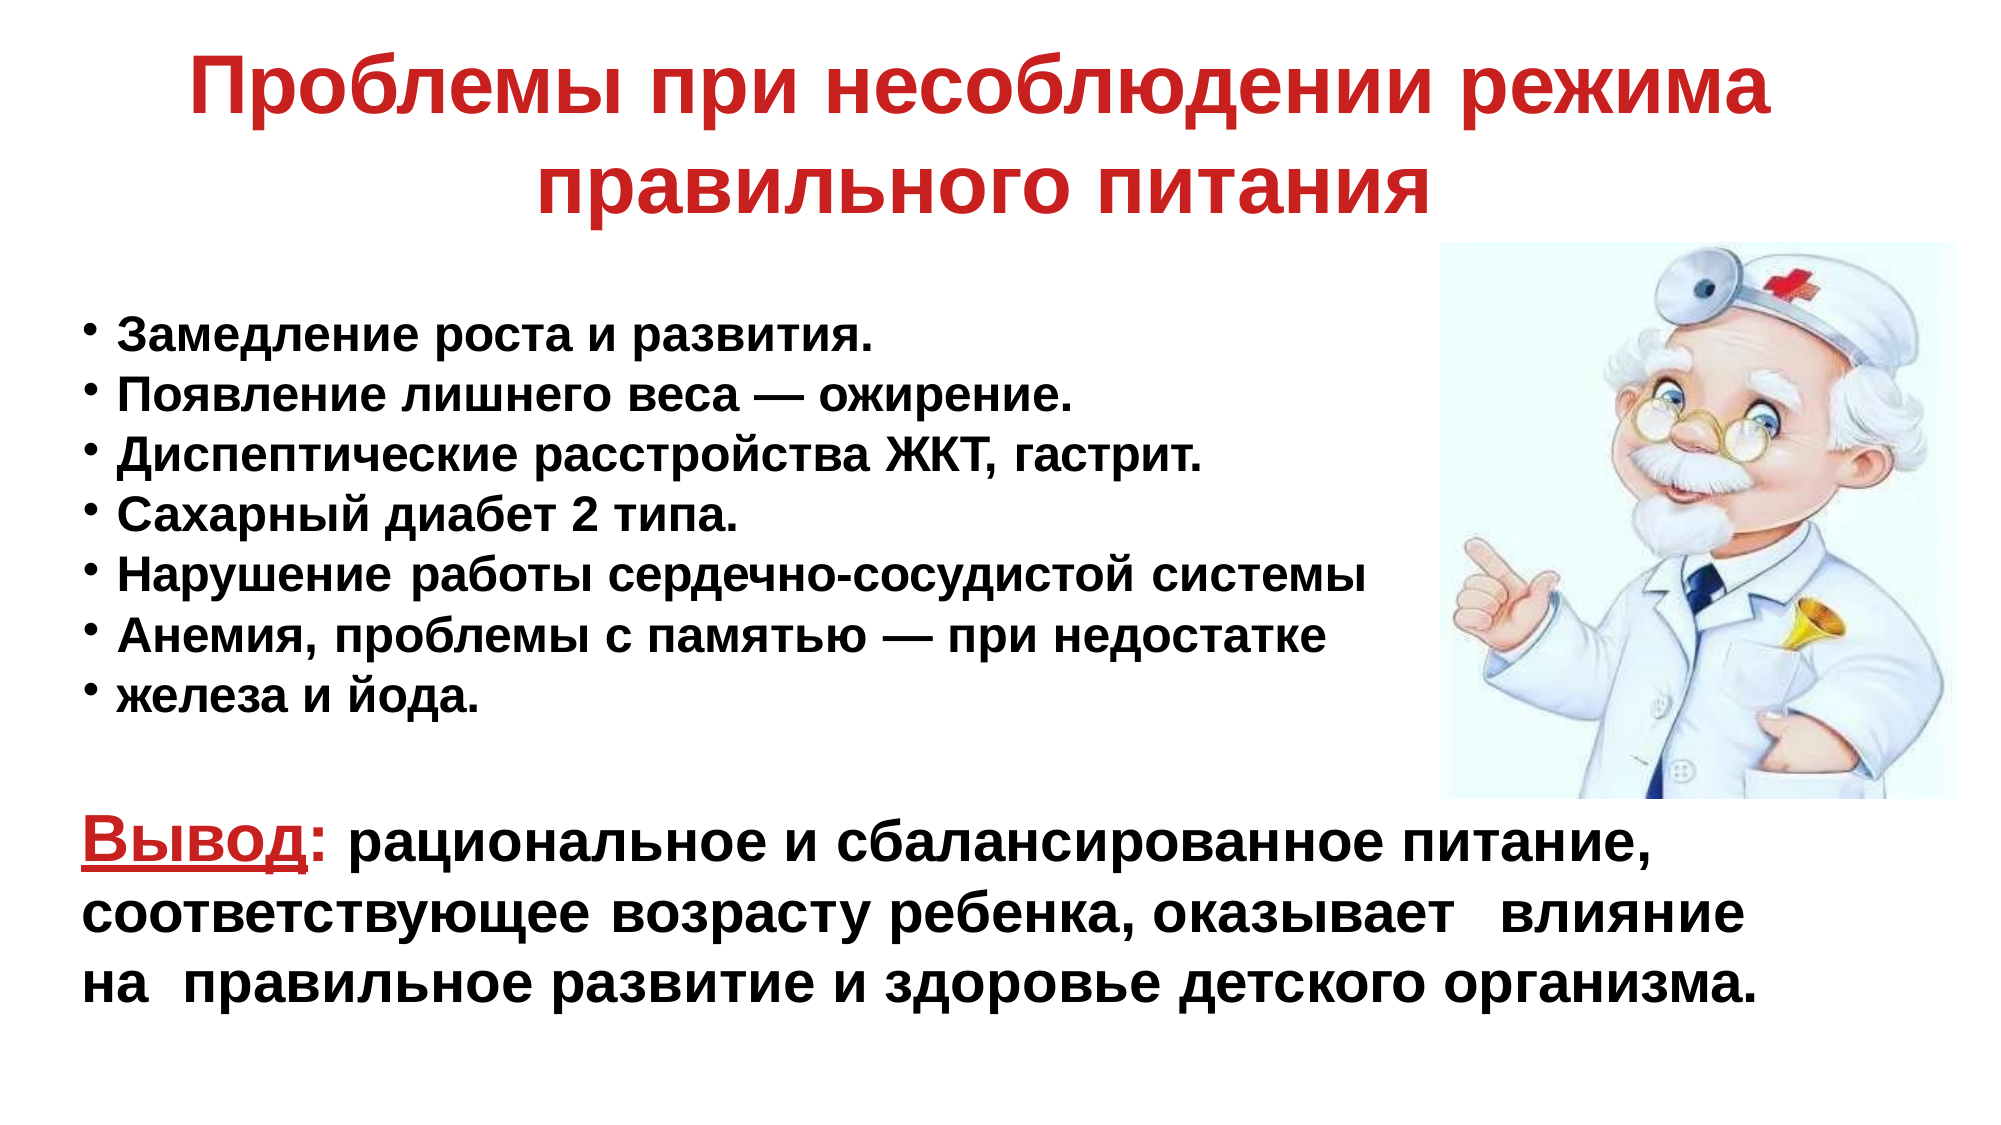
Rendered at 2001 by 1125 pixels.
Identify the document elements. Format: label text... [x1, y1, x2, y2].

title Проблемы при несоблюдении режима правильного питания [131, 3, 1870, 231]
text_box Замедление роста и развития. Появление лишнего веса — ожирение. Диспептические расстройства ЖКТ, гастрит. Сахарный диабет 2 типа. Нарушение работы сердечно-сосудистой системы Анемия, проблемы с памятью — при недостатке железа и йода. Вывод: рациональное и сбалансированное питание, соответствующее возрасту ребенка, оказывает влияние на правильное развитие и здоровье детского организма. . [79, 299, 1830, 1125]
picture [1440, 242, 1957, 799]
